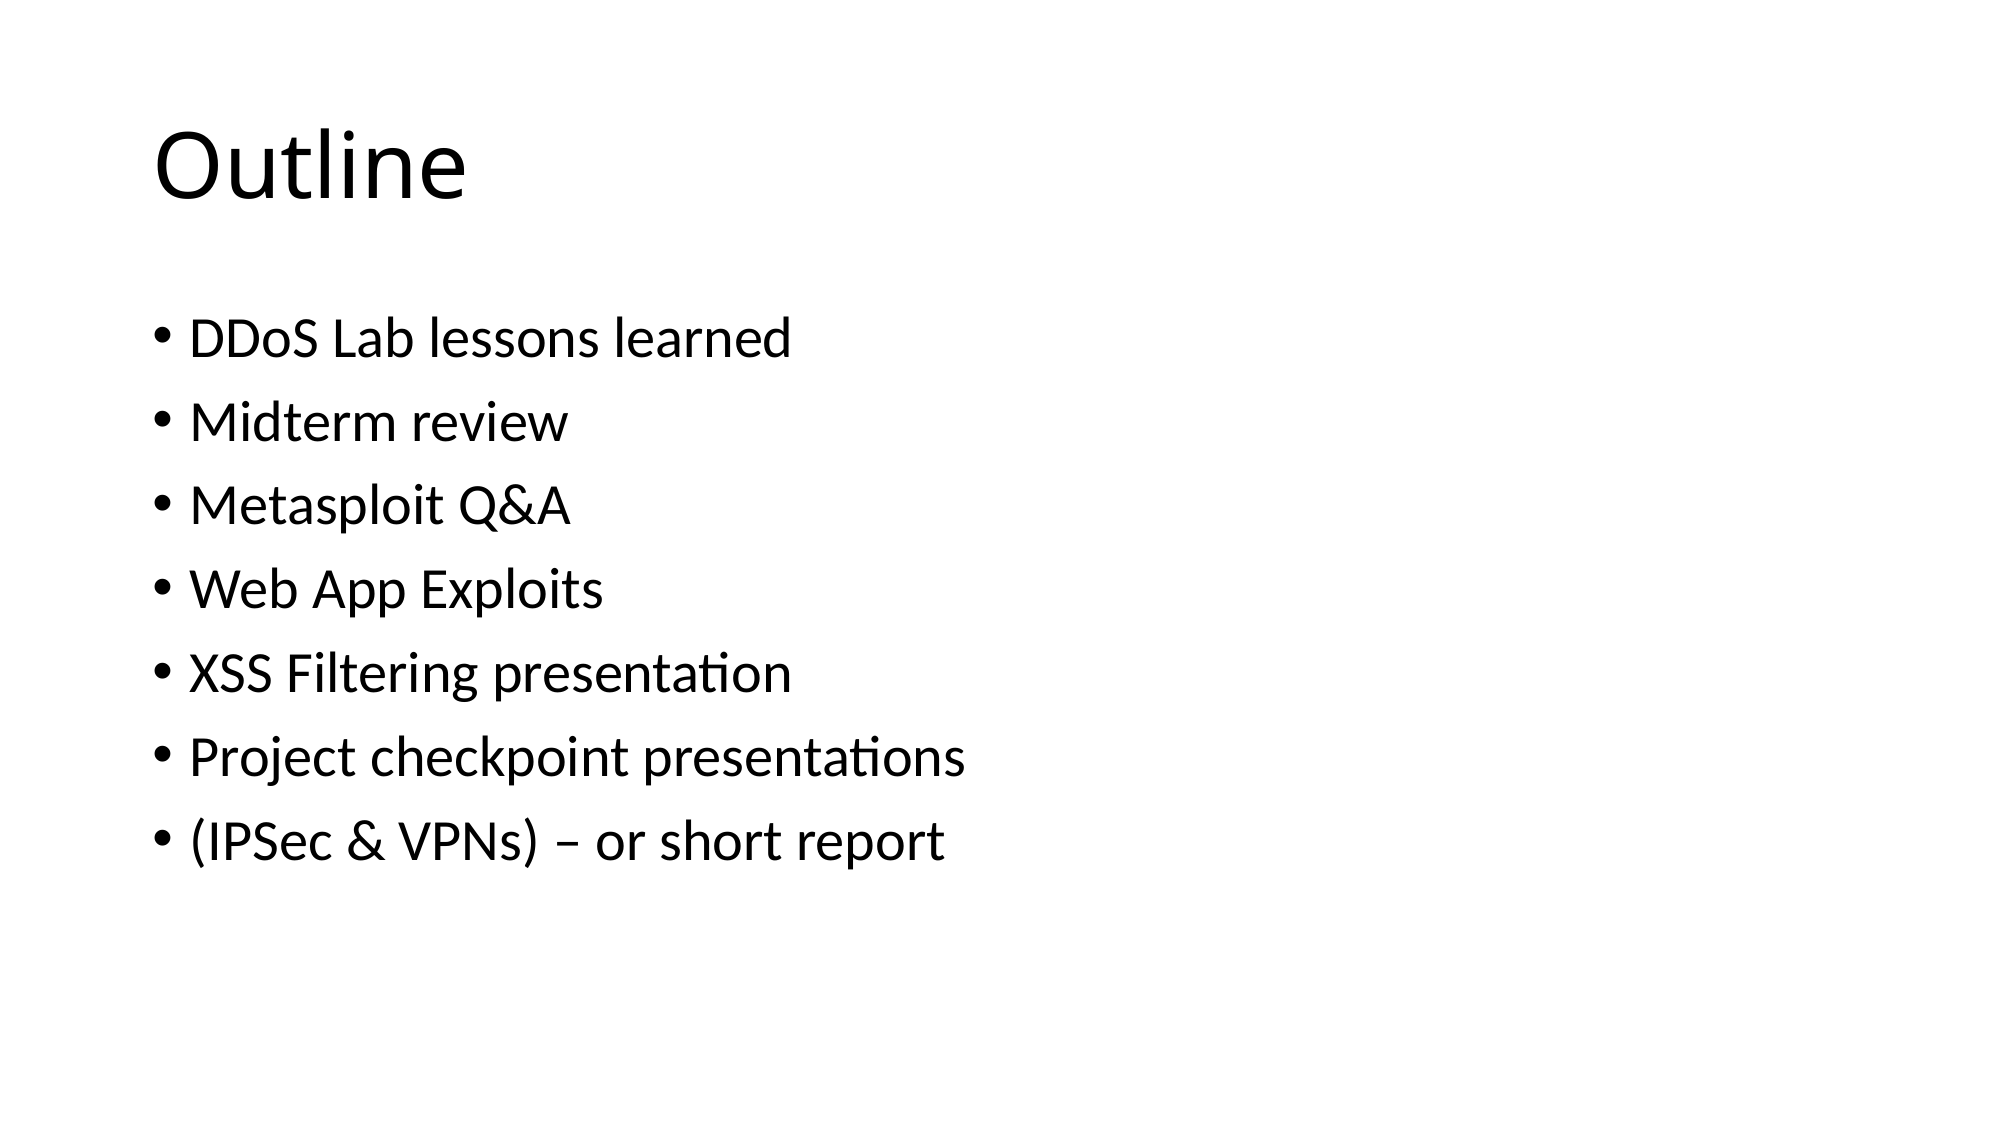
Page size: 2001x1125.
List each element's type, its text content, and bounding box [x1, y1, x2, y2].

title Outline [137, 59, 1863, 278]
list DDoS Lab lessons learned Midterm review Metasploit Q&A Web App Exploits XSS Filtering presentation Project checkpoint presentations (IPSec & VPNs) – or short report [137, 299, 1863, 1014]
